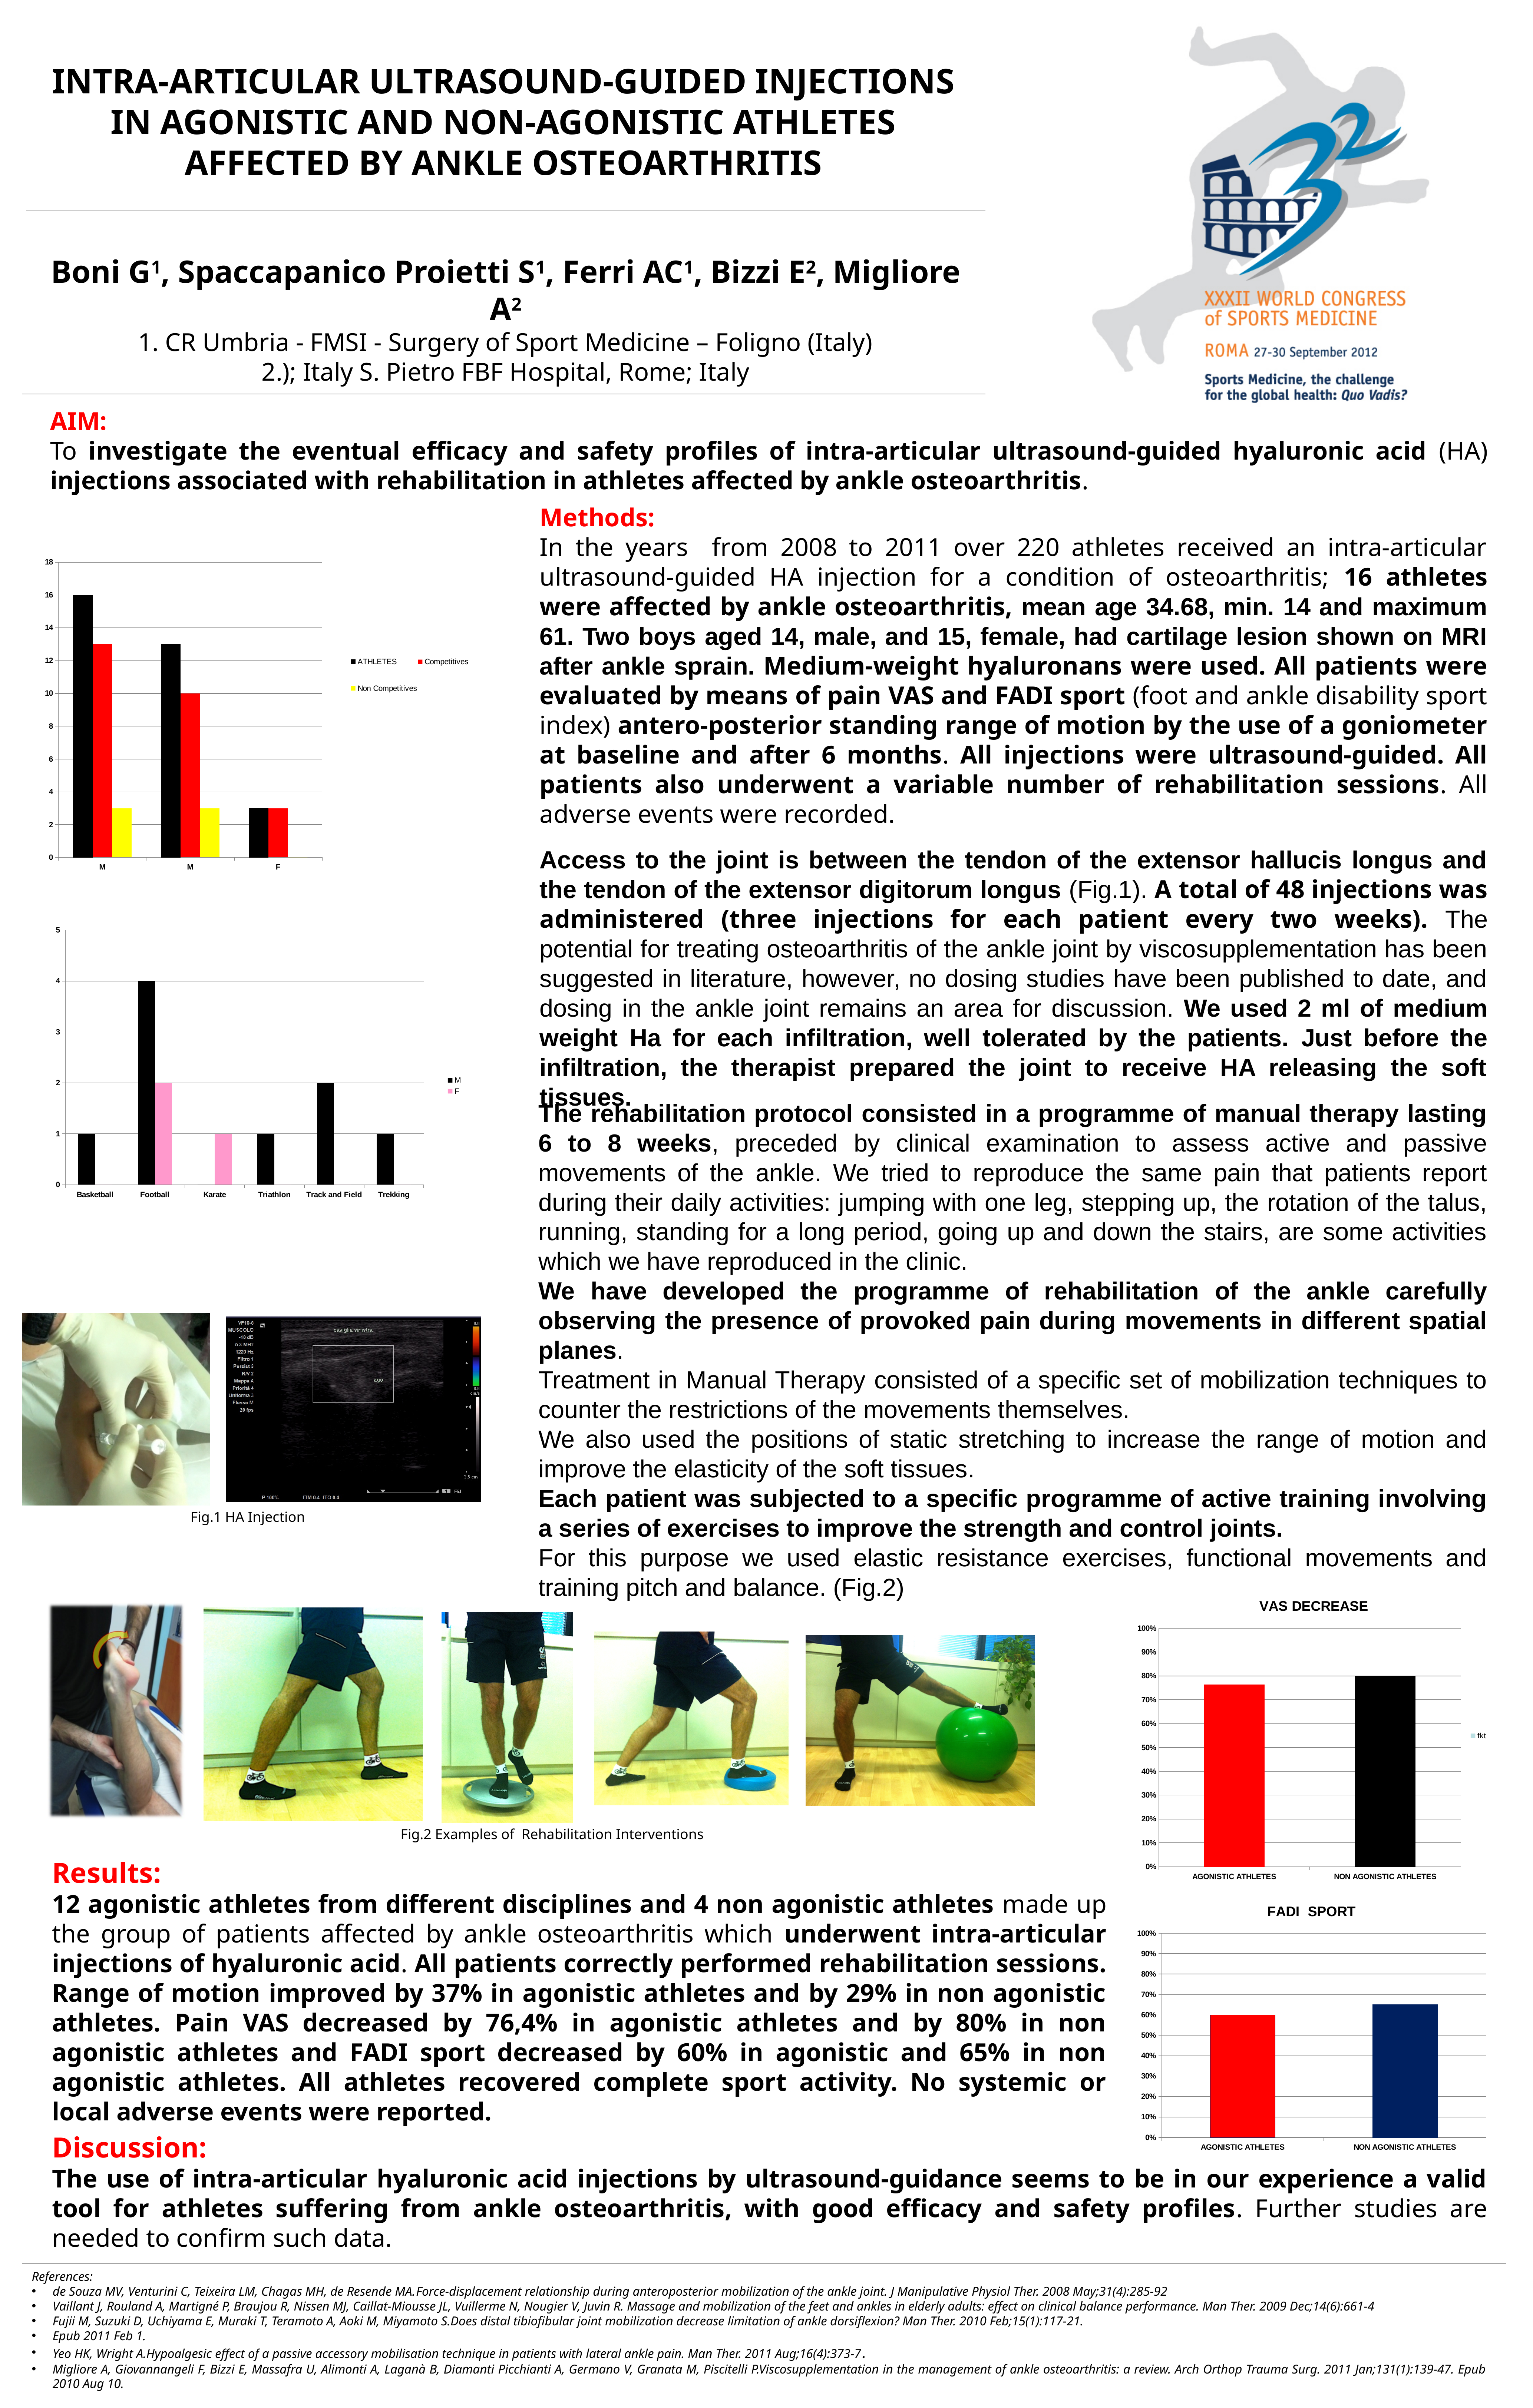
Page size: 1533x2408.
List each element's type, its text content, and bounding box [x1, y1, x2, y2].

text_box Fig.2 Examples of Rehabilitation Interventions [371, 1822, 733, 1862]
picture [806, 1635, 1035, 1806]
text_box AIM: To investigate the eventual efficacy and safety profiles of intra-articular ultrasound-guided hyaluronic acid (HA) injections associated with rehabilitation in athletes affected by ankle osteoarthritis. [44, 403, 1493, 494]
text_box The rehabilitation protocol consisted in a programme of manual therapy lasting 6 to 8 weeks, preceded by clinical examination to assess active and passive movements of the ankle. We tried to reproduce the same pain that patients report during their daily activities: jumping with one leg, stepping up, the rotation of the talus, running, standing for a long period, going up and down the stairs, are some activities which we have reproduced in the clinic. We have developed the programme of rehabilitation of the ankle carefully observing the presence of provoked pain during movements in different spatial planes. Treatment in Manual Therapy consisted of a specific set of mobilization techniques to counter the restrictions of the movements themselves. We also used the positions of static stretching to increase the range of motion and improve the elasticity of the soft tissues. Each patient was subjected to a specific programme of active training involving a series of exercises to improve the strength and control joints. For this purpose we used elastic resistance exercises, functional movements and training pitch and balance. (Fig.2) [533, 1094, 1493, 1663]
chart [1130, 1891, 1494, 2157]
picture [226, 1316, 481, 1502]
chart [35, 924, 469, 1248]
text_box Discussion: The use of intra-articular hyaluronic acid injections by ultrasound-guidance seems to be in our experience a valid tool for athletes suffering from ankle osteoarthritis, with good efficacy and safety profiles. Further studies are needed to confirm such data. [46, 2264, 1493, 2266]
text_box INTRA-ARTICULAR ULTRASOUND-GUIDED INJECTIONS IN AGONISTIC AND NON-AGONISTIC ATHLETES AFFECTED BY ANKLE OSTEOARTHRITIS [22, 57, 985, 185]
picture [47, 1602, 185, 1819]
text_box [936, 2015, 948, 2089]
text_box Boni G1, Spaccapanico Proietti S1, Ferri AC1, Bizzi E2, Migliore A2 1. CR Umbria - FMSI - Surgery of Sport Medicine – Foligno (Italy) 2.); Italy S. Pietro FBF Hospital, Rome; Italy [26, 249, 985, 388]
text_box Fig.1 HA Injection [35, 1505, 465, 1544]
text_box Methods: In the years from 2008 to 2011 over 220 athletes received an intra-articular ultrasound-guided HA injection for a condition of osteoarthritis; 16 athletes were affected by ankle osteoarthritis, mean age 34.68, min. 14 and maximum 61. Two boys aged 14, male, and 15, female, had cartilage lesion shown on MRI after ankle sprain. Medium-weight hyaluronans were used. All patients were evaluated by means of pain VAS and FADI sport (foot and ankle disability sport index) antero-posterior standing range of motion by the use of a goniometer at baseline and after 6 months. All injections were ultrasound-guided. All patients also underwent a variable number of rehabilitation sessions. All adverse events were recorded. [534, 499, 1493, 828]
text_box Results: 12 agonistic athletes from different disciplines and 4 non agonistic athletes made up the group of patients affected by ankle osteoarthritis which underwent intra-articular injections of hyaluronic acid. All patients correctly performed rehabilitation sessions. Range of motion improved by 37% in agonistic athletes and by 29% in non agonistic athletes. Pain VAS decreased by 76,4% in agonistic athletes and by 80% in non agonistic athletes and FADI sport decreased by 60% in agonistic and 65% in non agonistic athletes. All athletes recovered complete sport activity. No systemic or local adverse events were reported. [46, 1852, 1113, 2159]
text_box Access to the joint is between the tendon of the extensor hallucis longus and the tendon of the extensor digitorum longus (Fig.1). A total of 48 injections was administered (three injections for each patient every two weeks). The potential for treating osteoarthritis of the ankle joint by viscosupplementation has been suggested in literature, however, no dosing studies have been published to date, and dosing in the ankle joint remains an area for discussion. We used 2 ml of medium weight Ha for each infiltration, well tolerated by the patients. Just before the infiltration, the therapist prepared the joint to receive HA releasing the soft tissues. [534, 841, 1493, 1094]
picture [22, 1313, 210, 1506]
chart [1130, 1584, 1494, 1887]
text_box References: de Souza MV, Venturini C, Teixeira LM, Chagas MH, de Resende MA.Force-displacement relationship during anteroposterior mobilization of the ankle joint. J Manipulative Physiol Ther. 2008 May;31(4):285-92 Vaillant J, Rouland A, Martigné P, Braujou R, Nissen MJ, Caillat-Miousse JL, Vuillerme N, Nougier V, Juvin R. Massage and mobilization of the feet and ankles in elderly adults: effect on clinical balance performance. Man Ther. 2009 Dec;14(6):661-4 Fujii M, Suzuki D, Uchiyama E, Muraki T, Teramoto A, Aoki M, Miyamoto S.Does distal tibiofibular joint mobilization decrease limitation of ankle dorsiflexion? Man Ther. 2010 Feb;15(1):117-21. Epub 2011 Feb 1. Yeo HK, Wright A.Hypoalgesic effect of a passive accessory mobilisation technique in patients with lateral ankle pain. Man Ther. 2011 Aug;16(4):373-7. Migliore A, Giovannangeli F, Bizzi E, Massafra U, Alimonti A, Laganà B, Diamanti Picchianti A, Germano V, Granata M, Piscitelli P.Viscosupplementation in the management of ankle osteoarthritis: a review. Arch Orthop Trauma Surg. 2011 Jan;131(1):139-47. Epub 2010 Aug 10. . [26, 2266, 1493, 2408]
chart [43, 556, 485, 911]
text_box Discussion: The use of intra-articular hyaluronic acid injections by ultrasound-guidance seems to be in our experience a valid tool for athletes suffering from ankle osteoarthritis, with good efficacy and safety profiles. Further studies are needed to confirm such data. [46, 2127, 1493, 2263]
picture [594, 1632, 789, 1805]
picture [442, 1612, 574, 1823]
picture [203, 1607, 423, 1821]
picture [1060, 13, 1463, 417]
